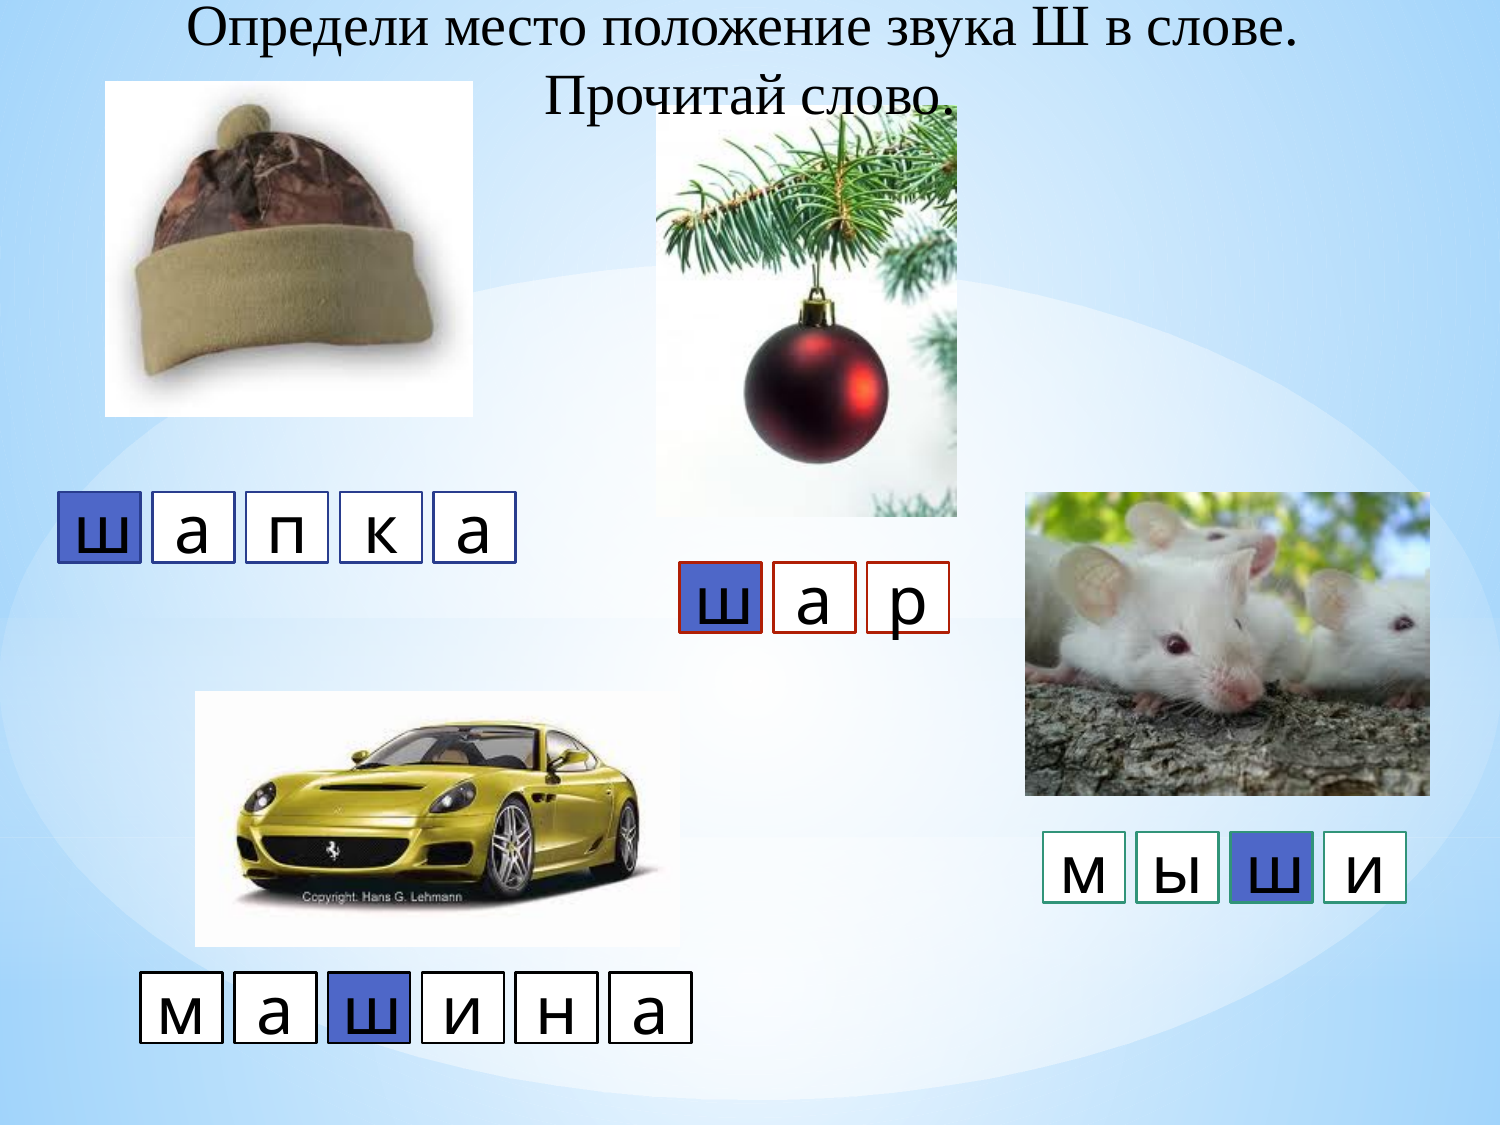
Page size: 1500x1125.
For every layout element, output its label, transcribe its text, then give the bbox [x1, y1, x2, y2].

text_box и [1323, 831, 1407, 904]
text_box ш [678, 561, 763, 634]
text_box ы [1135, 831, 1220, 904]
picture [105, 81, 473, 417]
picture [1024, 491, 1430, 796]
text_box ш [57, 491, 142, 564]
text_box а [432, 491, 517, 564]
text_box ш [1229, 831, 1314, 904]
text_box м [139, 971, 224, 1044]
text_box к [339, 491, 423, 564]
text_box р [866, 561, 950, 634]
text_box ш [327, 971, 411, 1044]
text_box а [233, 971, 318, 1044]
text_box Определи место положение звука Ш в слове. Прочитай слово. [0, 0, 1500, 115]
text_box а [608, 971, 693, 1044]
text_box н [514, 971, 599, 1044]
text_box и [421, 971, 505, 1044]
text_box п [245, 491, 329, 564]
picture [194, 691, 680, 947]
text_box а [772, 561, 857, 634]
text_box м [1042, 831, 1126, 904]
text_box а [151, 491, 236, 564]
picture [655, 105, 957, 517]
